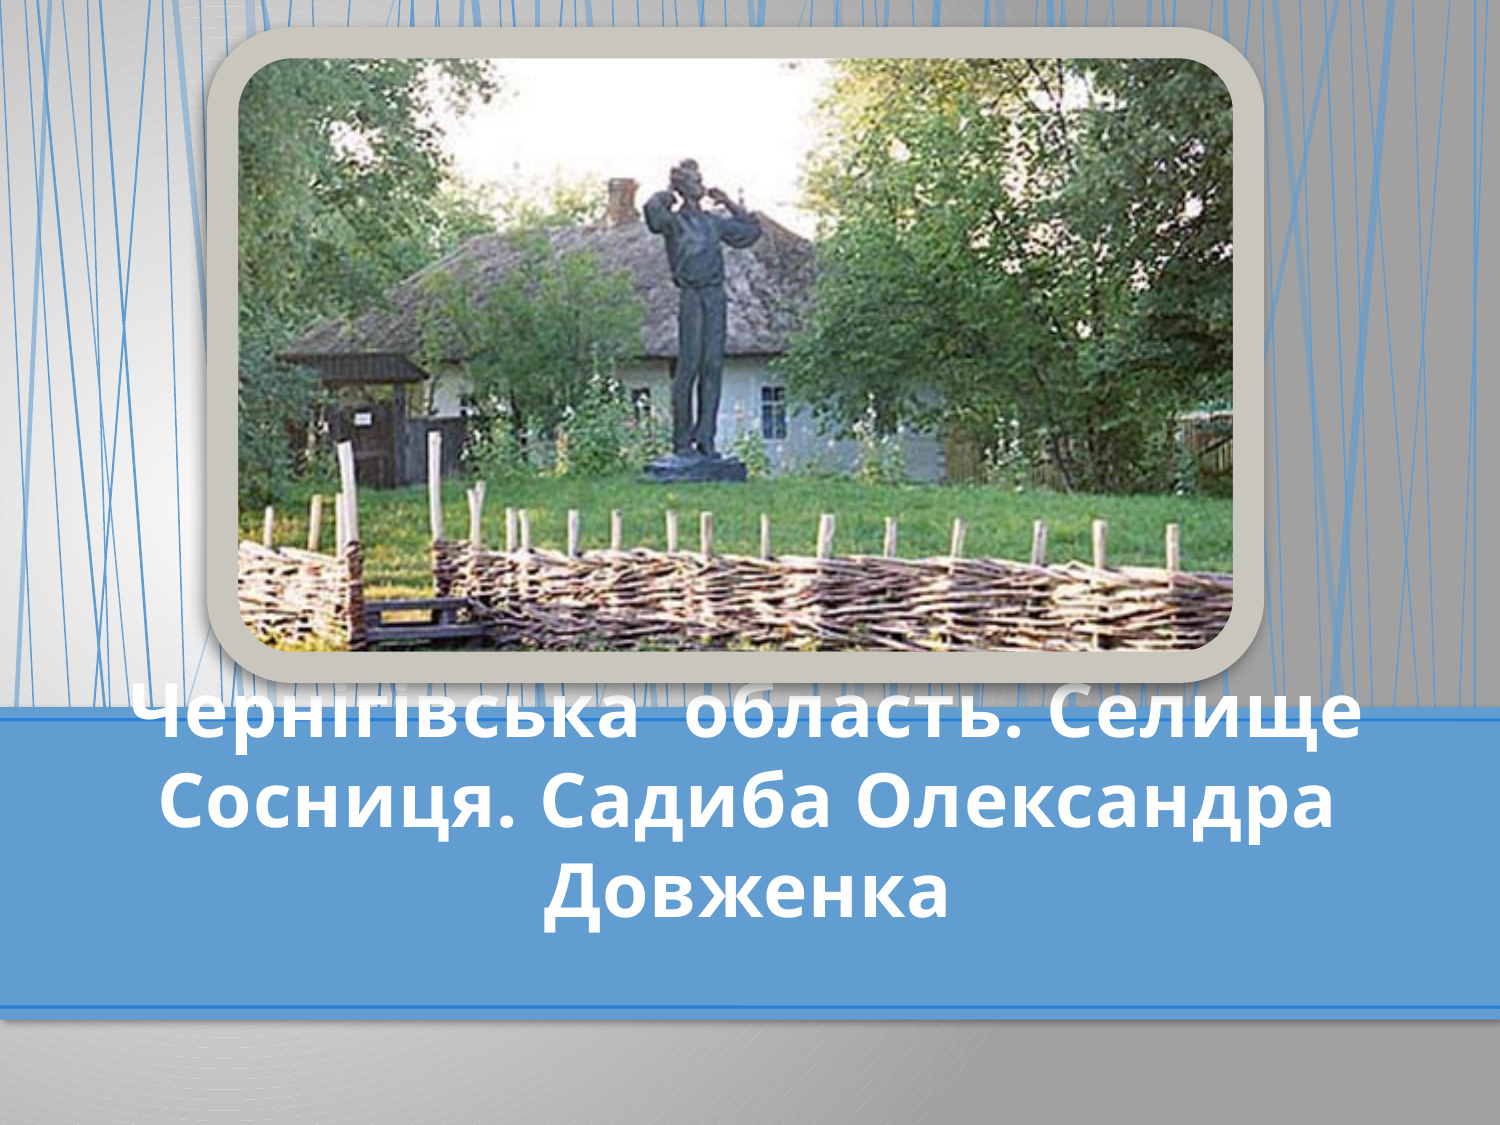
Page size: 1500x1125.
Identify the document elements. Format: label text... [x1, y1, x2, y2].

title Чернігівська область. Селище Сосниця. Садиба Олександра Довженка [0, 704, 1499, 941]
picture [222, 42, 1249, 668]
